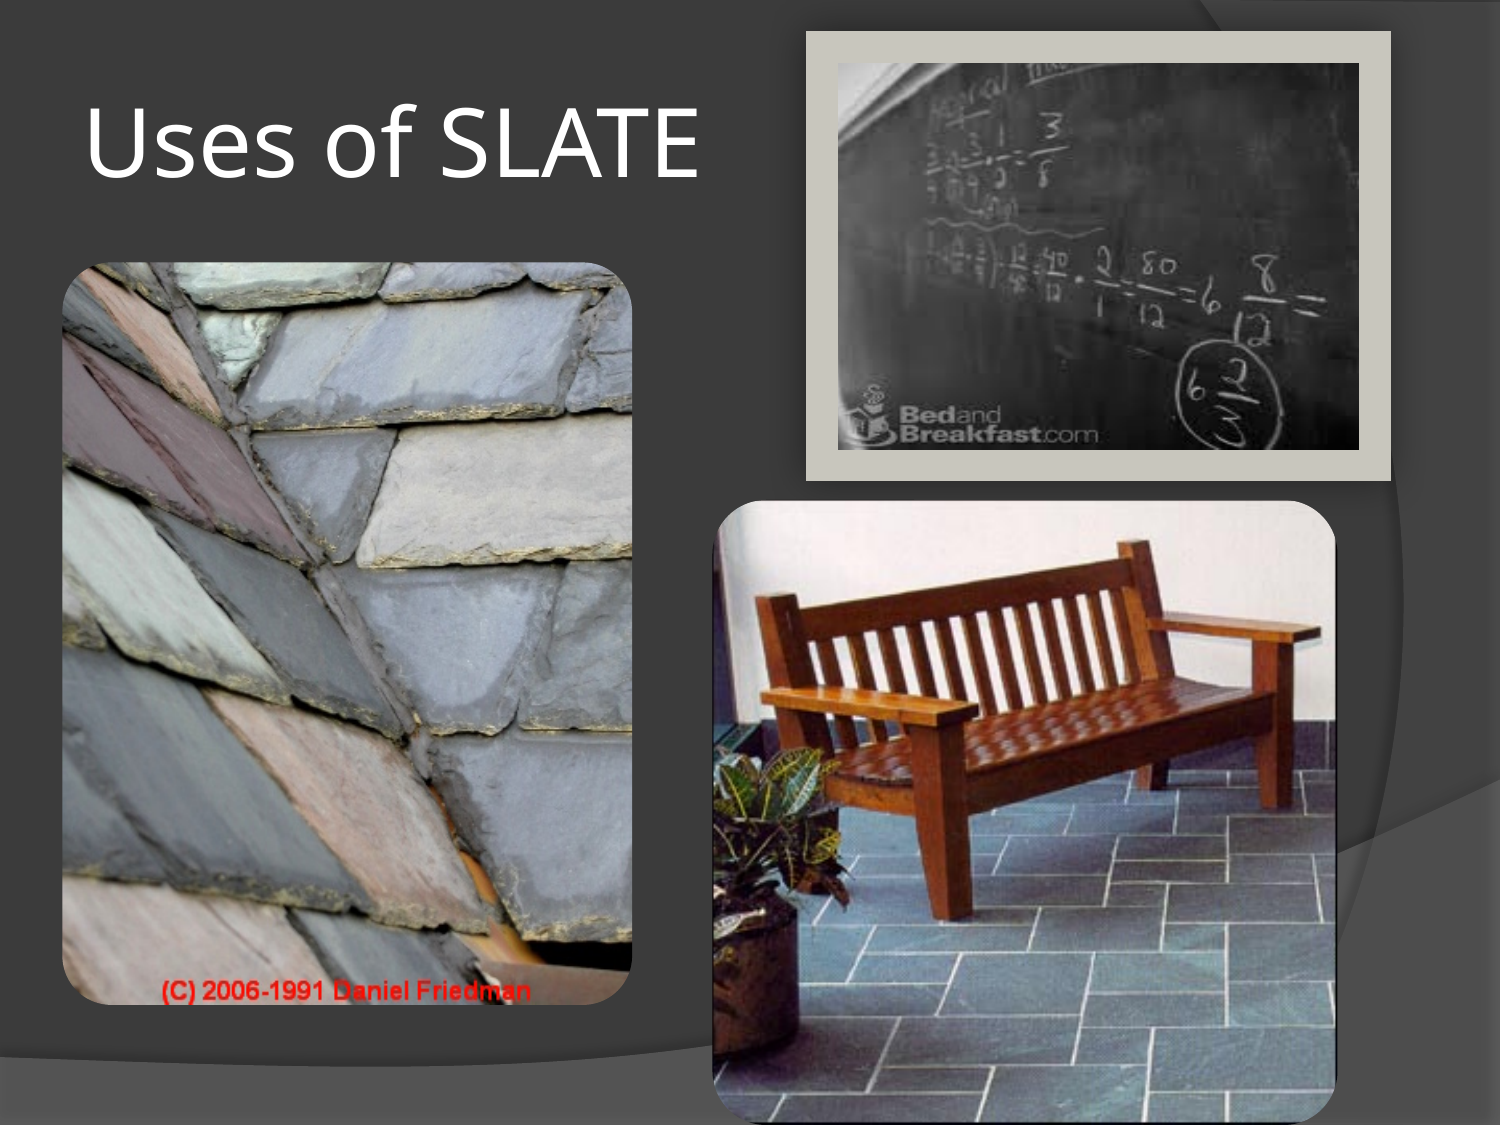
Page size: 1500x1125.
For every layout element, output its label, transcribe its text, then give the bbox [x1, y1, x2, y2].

title Uses of SLATE [75, 45, 780, 233]
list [62, 262, 633, 1006]
picture [837, 62, 1360, 451]
picture [712, 499, 1338, 1125]
